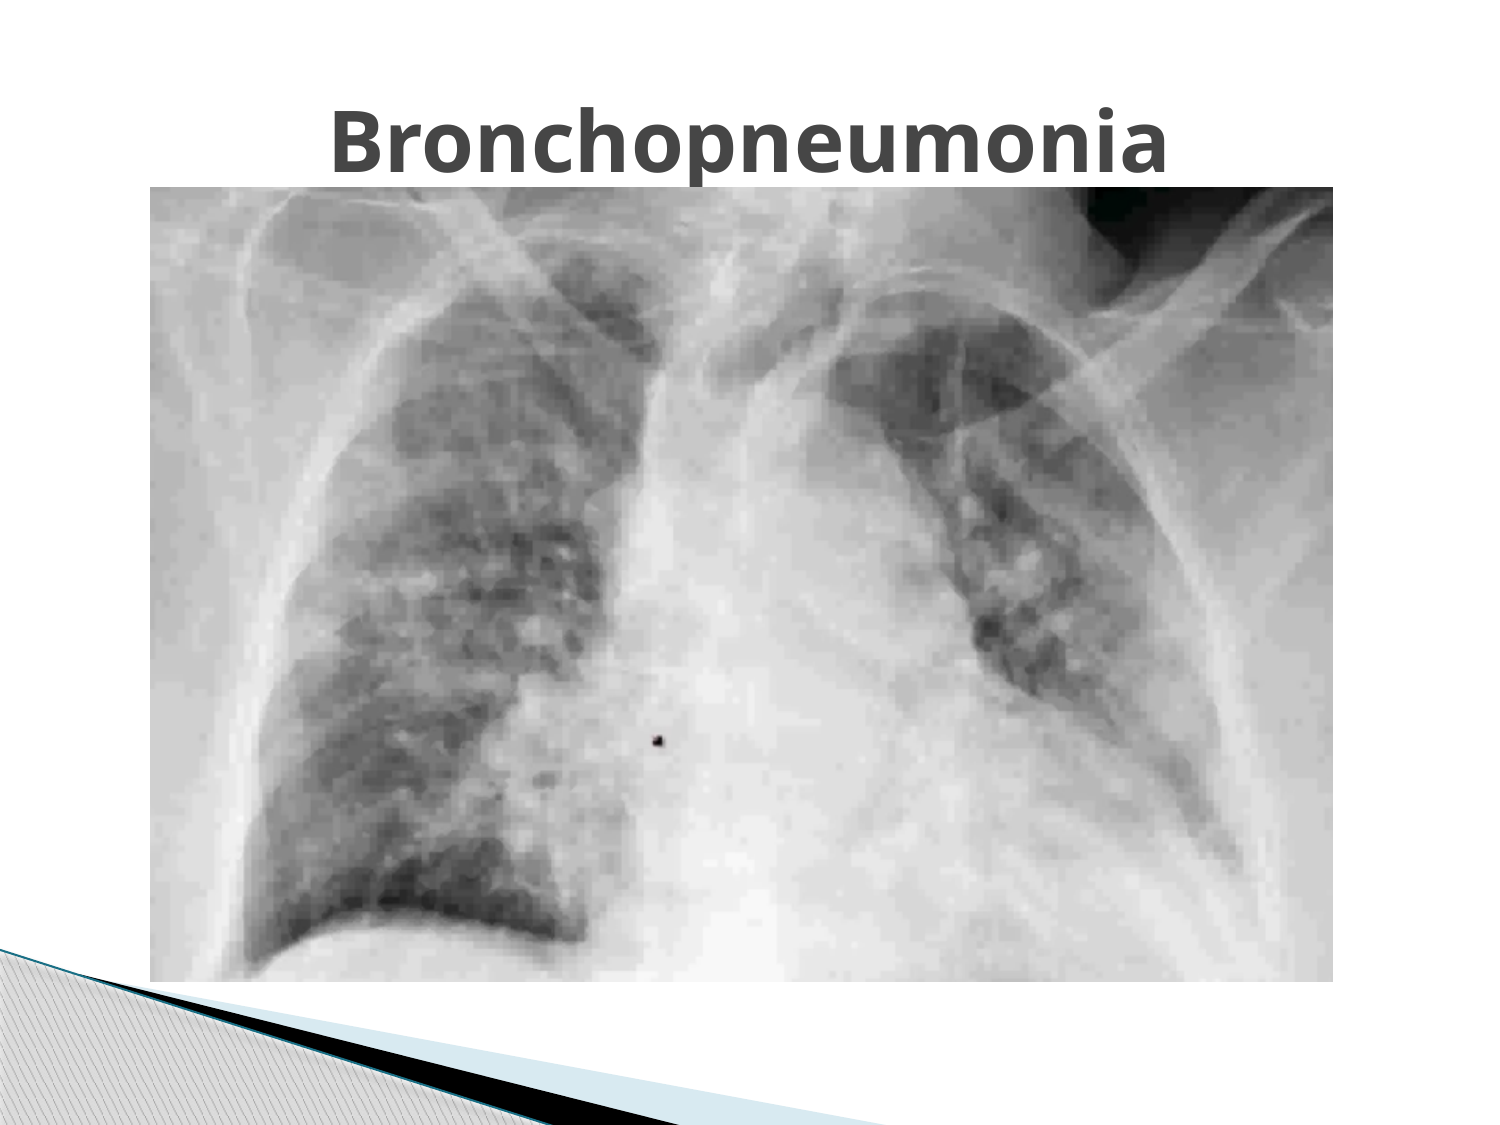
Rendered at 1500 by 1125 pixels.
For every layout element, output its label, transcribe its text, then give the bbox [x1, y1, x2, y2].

title Bronchopneumonia [75, 45, 1425, 233]
picture [149, 187, 1334, 982]
